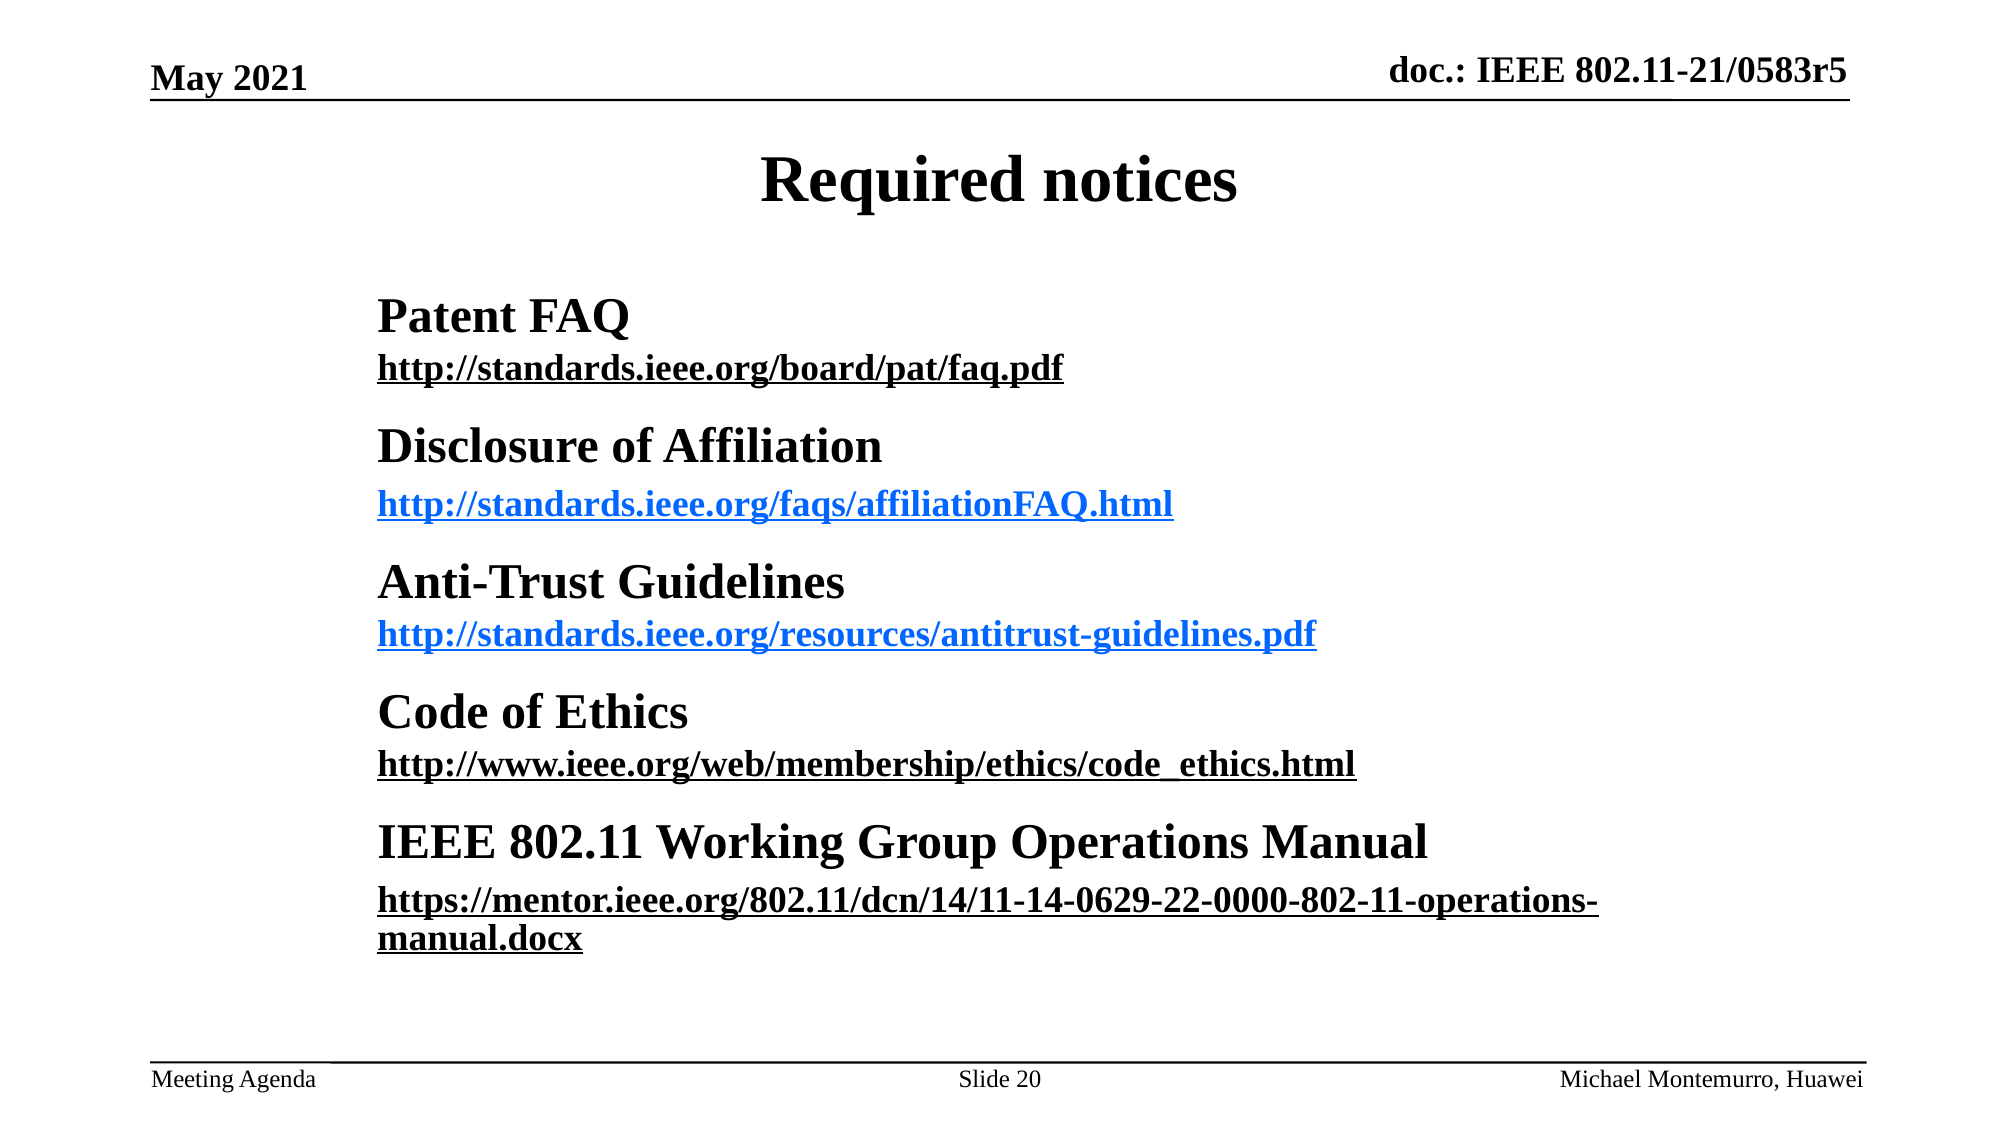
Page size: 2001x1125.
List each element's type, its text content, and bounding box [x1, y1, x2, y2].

slide_number Slide 20 [957, 1062, 1042, 1093]
footer Michael Montemurro, Huawei [1462, 1062, 1865, 1093]
text_box Required notices [362, 87, 1638, 263]
text_box Patent FAQ http://standards.ieee.org/board/pat/faq.pdf Disclosure of Affiliation http://standards.ieee.org/faqs/affiliationFAQ.html Anti-Trust Guidelines http://standards.ieee.org/resources/antitrust-guidelines.pdf Code of Ethics http://www.ieee.org/web/membership/ethics/code_ethics.html IEEE 802.11 Working Group Operations Manual https://mentor.ieee.org/802.11/dcn/14/11-14-0629-22-0000-802-11-operations-manual.docx [362, 275, 1638, 1050]
